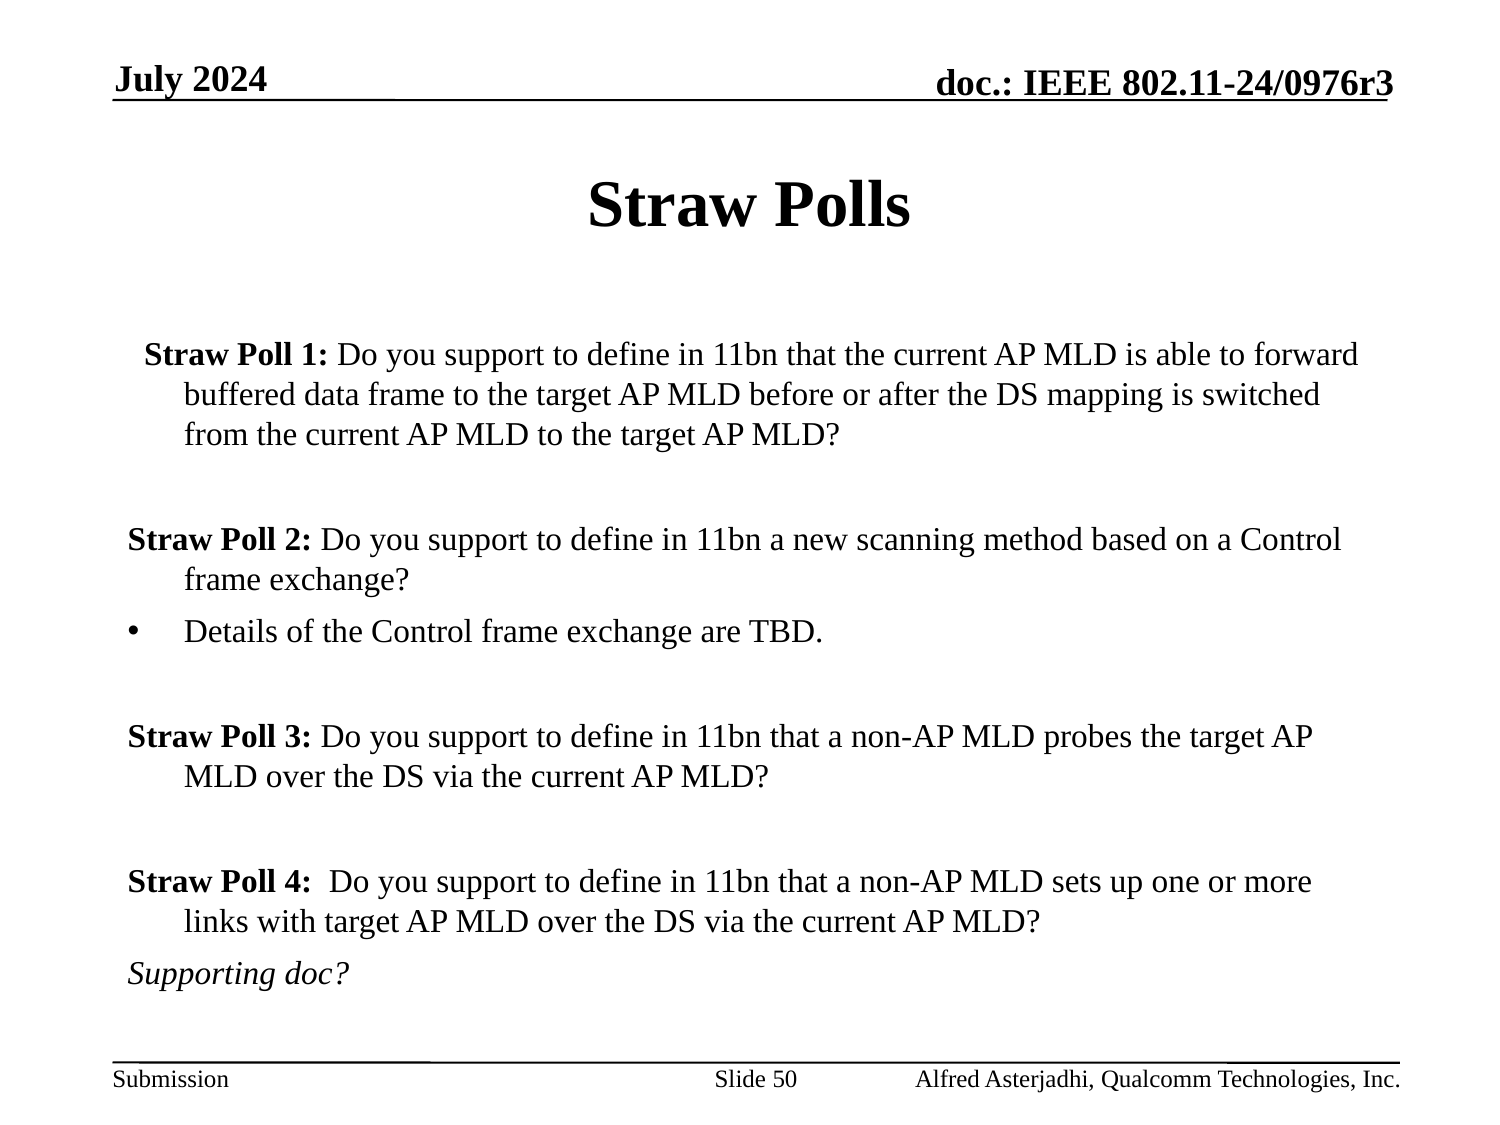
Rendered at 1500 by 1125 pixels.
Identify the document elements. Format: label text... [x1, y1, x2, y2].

footer Alfred Asterjadhi, Qualcomm Technologies, Inc. [878, 1061, 1402, 1093]
slide_number Slide 50 [712, 1061, 800, 1123]
list Straw Poll 1: Do you support to define in 11bn that the current AP MLD is able to forward buffered data frame to the target AP MLD before or after the DS mapping is switched from the current AP MLD to the target AP MLD? Straw Poll 2: Do you support to define in 11bn a new scanning method based on a Control frame exchange? Details of the Control frame exchange are TBD. Straw Poll 3: Do you support to define in 11bn that a non-AP MLD probes the target AP MLD over the DS via the current AP MLD? Straw Poll 4: Do you support to define in 11bn that a non-AP MLD sets up one or more links with target AP MLD over the DS via the current AP MLD? Supporting doc? [112, 324, 1388, 1000]
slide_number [114, 54, 423, 100]
title Straw Polls [112, 112, 1388, 288]
